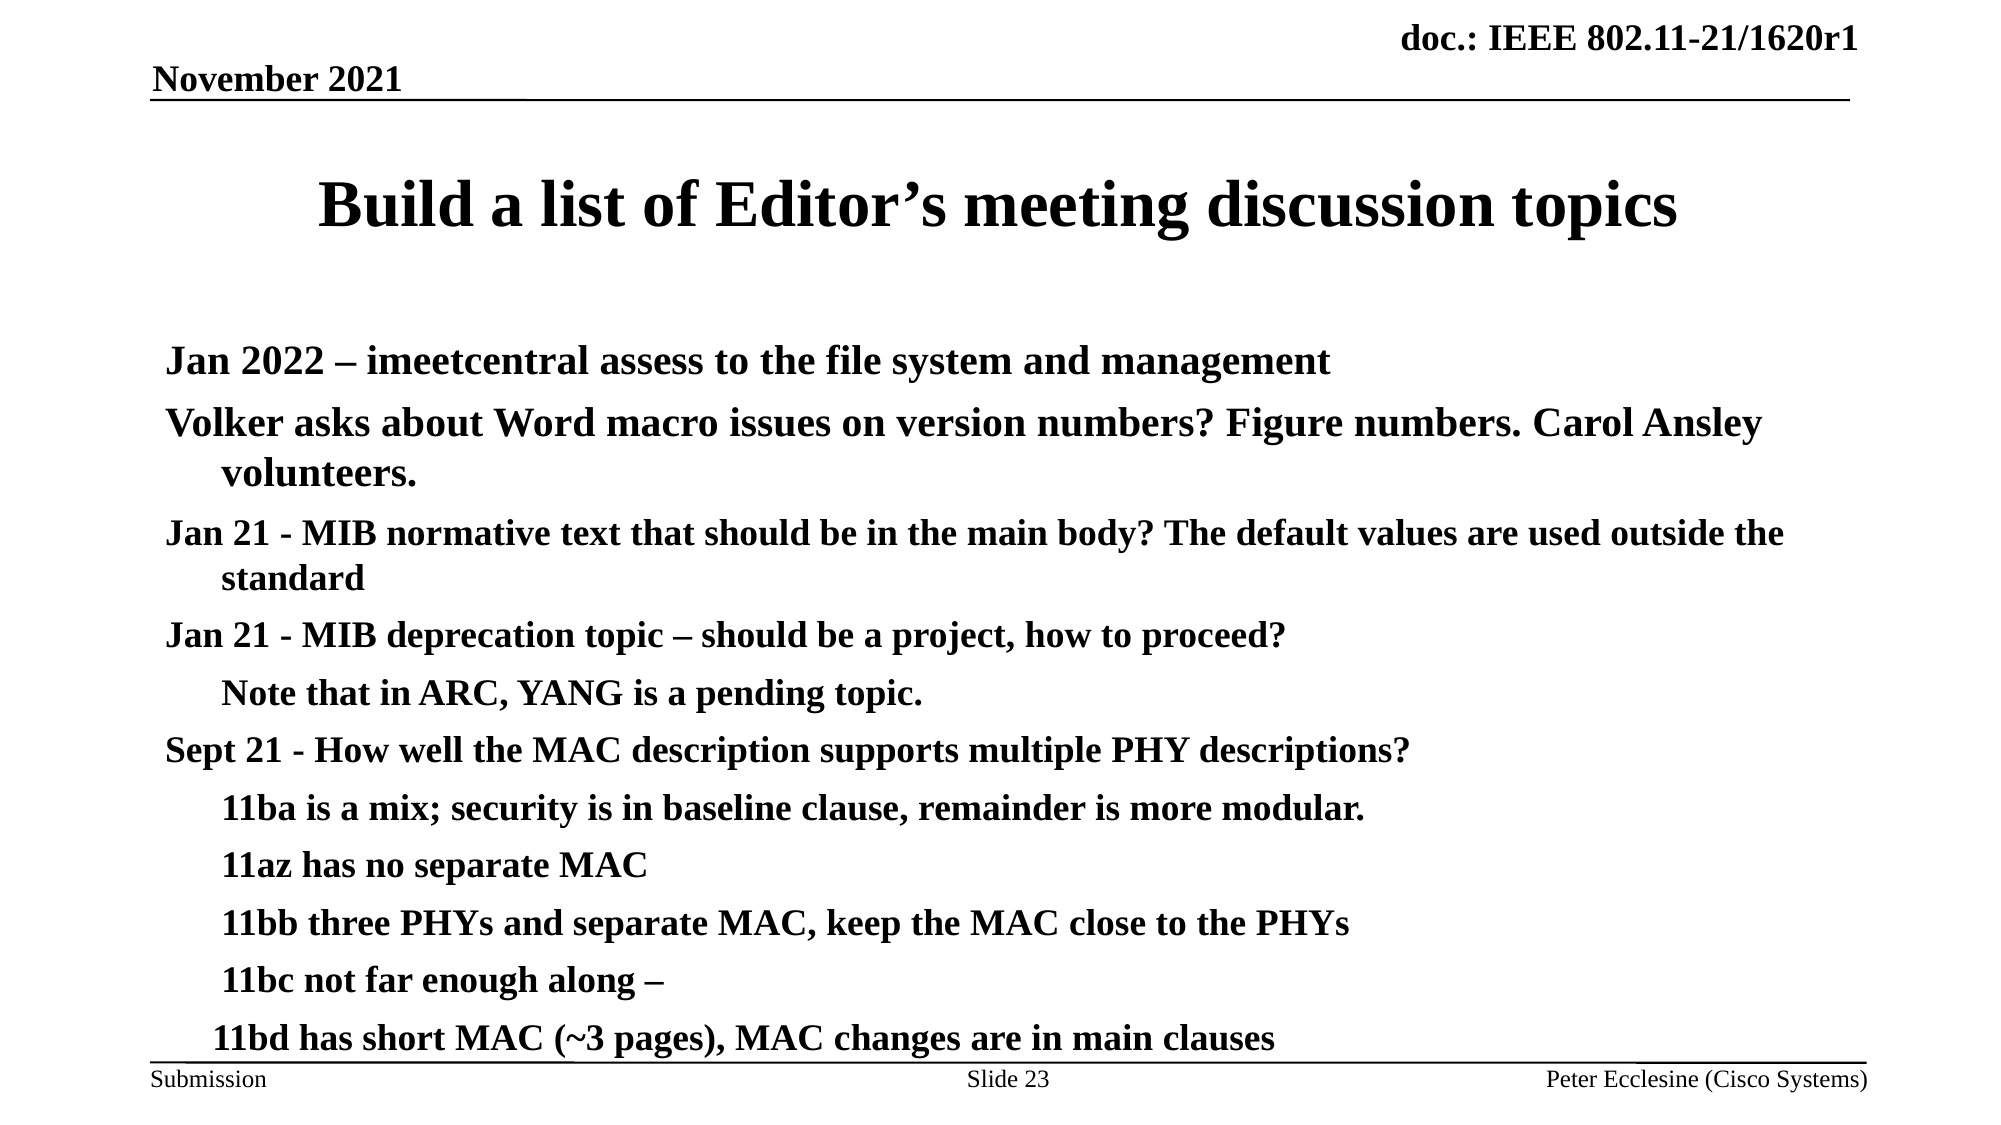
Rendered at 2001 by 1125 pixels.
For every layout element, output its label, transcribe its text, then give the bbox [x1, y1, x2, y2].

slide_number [152, 54, 563, 100]
title Build a list of Editor’s meeting discussion topics [149, 112, 1850, 288]
list Jan 2022 – imeetcentral assess to the file system and management Volker asks about Word macro issues on version numbers? Figure numbers. Carol Ansley volunteers. Jan 21 - MIB normative text that should be in the main body? The default values are used outside the standard Jan 21 - MIB deprecation topic – should be a project, how to proceed? Note that in ARC, YANG is a pending topic. Sept 21 - How well the MAC description supports multiple PHY descriptions? 11ba is a mix; security is in baseline clause, remainder is more modular. 11az has no separate MAC 11bb three PHYs and separate MAC, keep the MAC close to the PHYs 11bc not far enough along – 11bd has short MAC (~3 pages), MAC changes are in main clauses [149, 324, 1850, 1000]
slide_number Slide 23 [950, 1061, 1067, 1123]
footer Peter Ecclesine (Cisco Systems) [1171, 1061, 1869, 1093]
